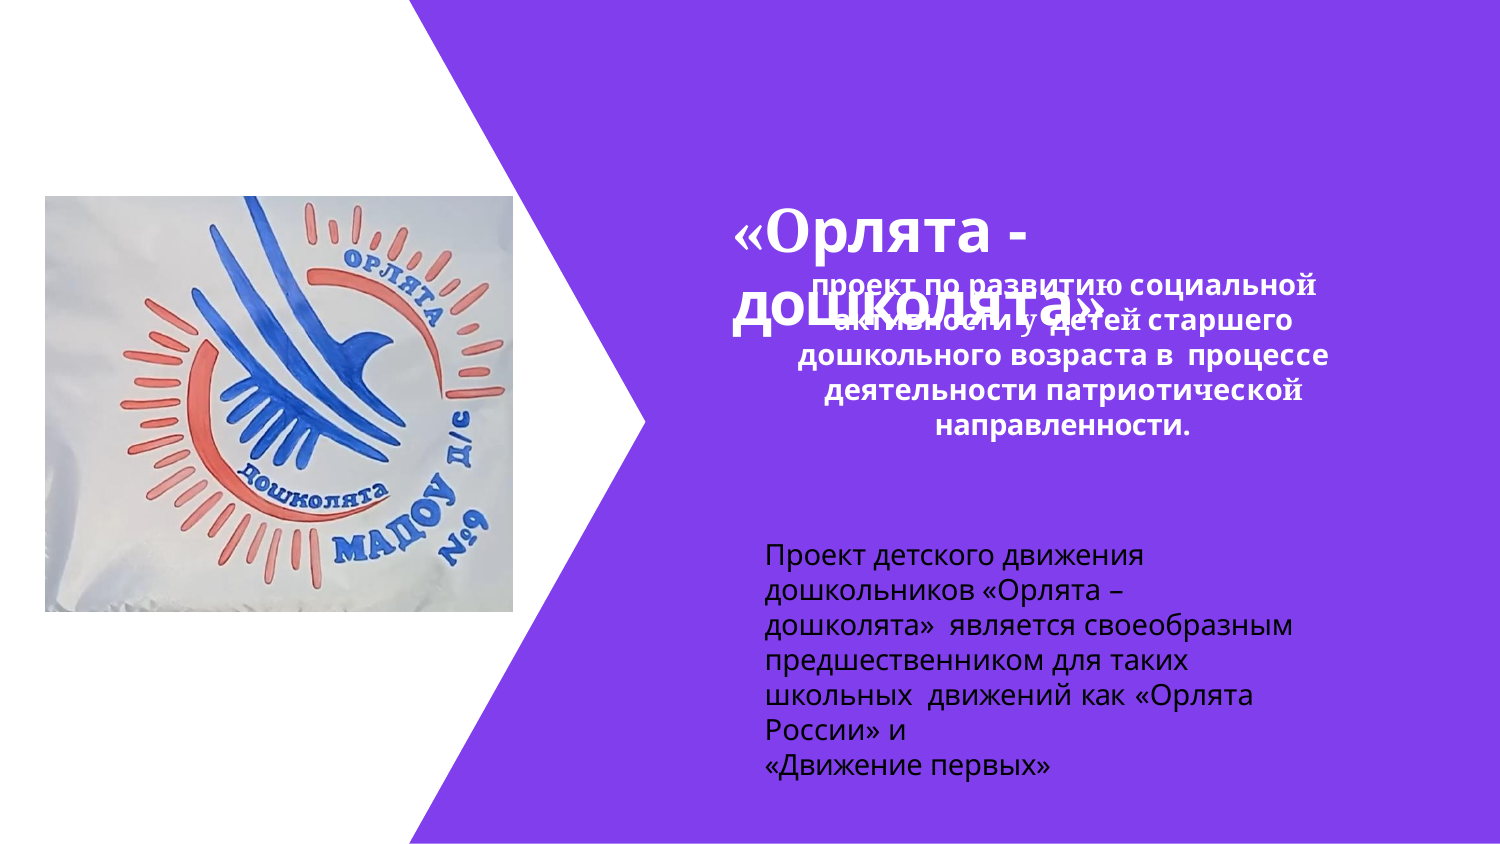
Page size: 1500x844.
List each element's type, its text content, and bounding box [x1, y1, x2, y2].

text_box [646, 0, 1500, 844]
title «Орлята - дошколята» [730, 190, 1397, 264]
text_box проект по развитию социальной активности у детей старшего дошкольного возраста в процессе деятельности патриотической направленности. [726, 264, 1400, 442]
text_box Проект детского движения дошкольников «Орлята – дошколята» является своеобразным предшественником для таких школьных движений как «Орлята России» и «Движение первых» [762, 534, 1313, 782]
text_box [0, 0, 646, 844]
